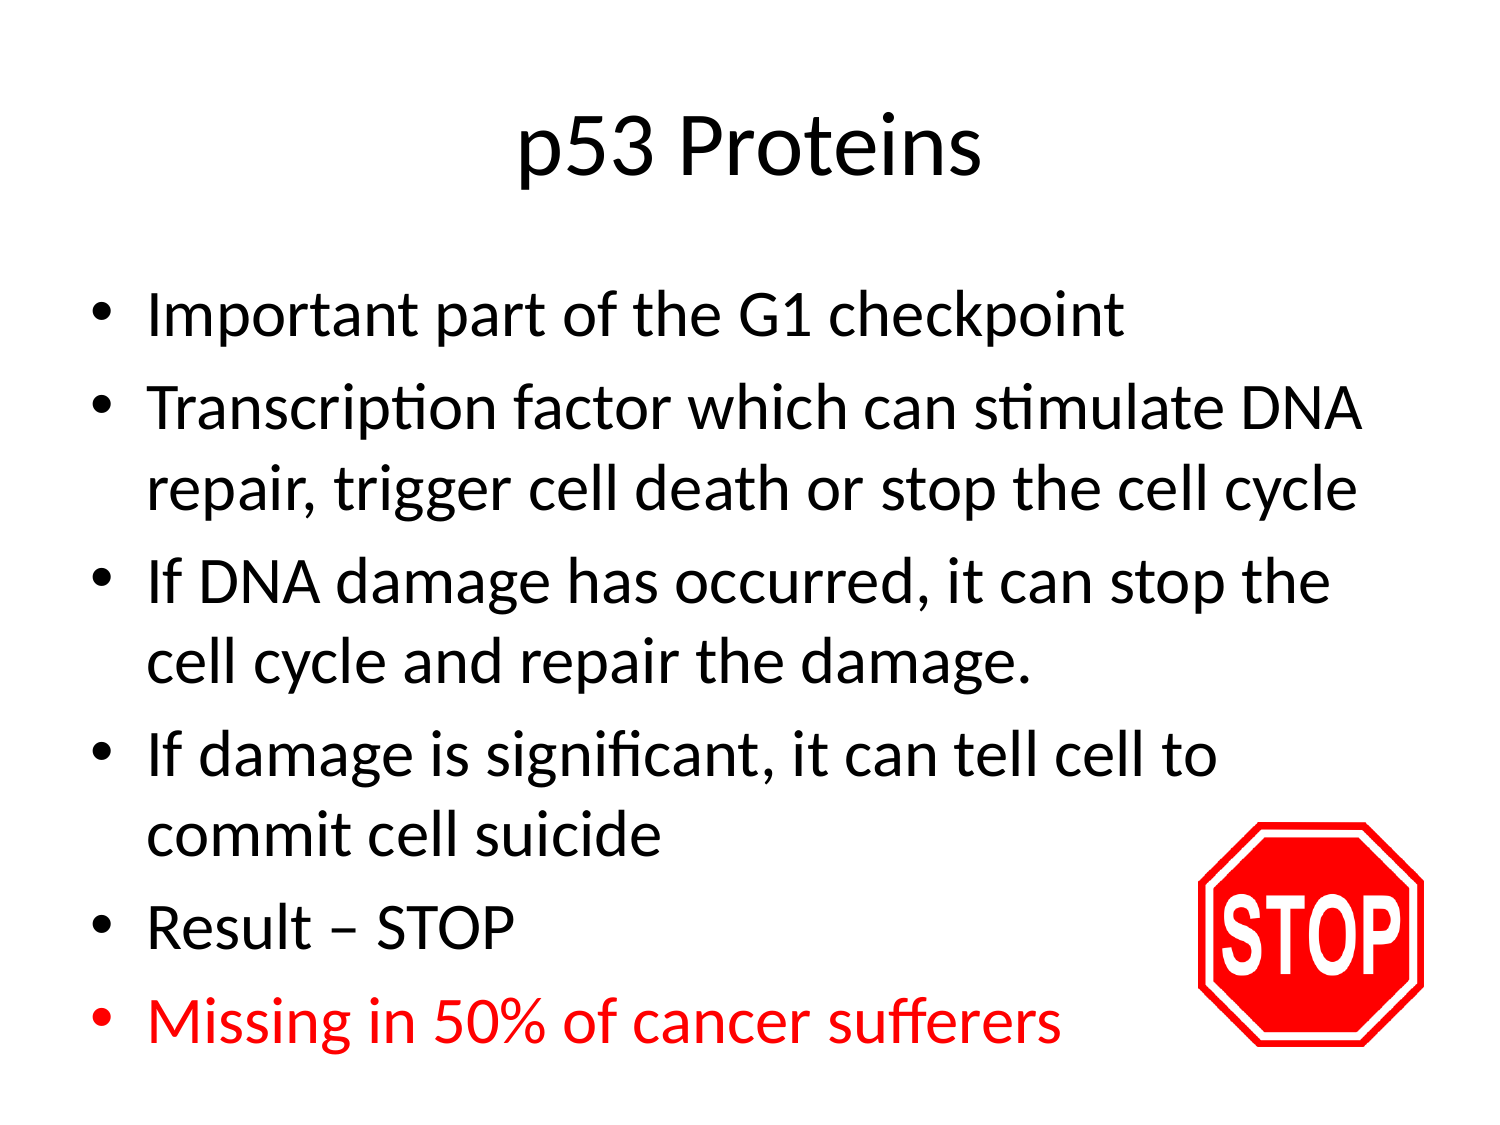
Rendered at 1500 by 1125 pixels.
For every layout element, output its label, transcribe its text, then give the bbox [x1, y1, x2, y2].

picture [1198, 822, 1424, 1047]
list Important part of the G1 checkpoint Transcription factor which can stimulate DNA repair, trigger cell death or stop the cell cycle If DNA damage has occurred, it can stop the cell cycle and repair the damage. If damage is significant, it can tell cell to commit cell suicide Result – STOP Missing in 50% of cancer sufferers [75, 262, 1425, 1094]
title p53 Proteins [75, 45, 1425, 233]
